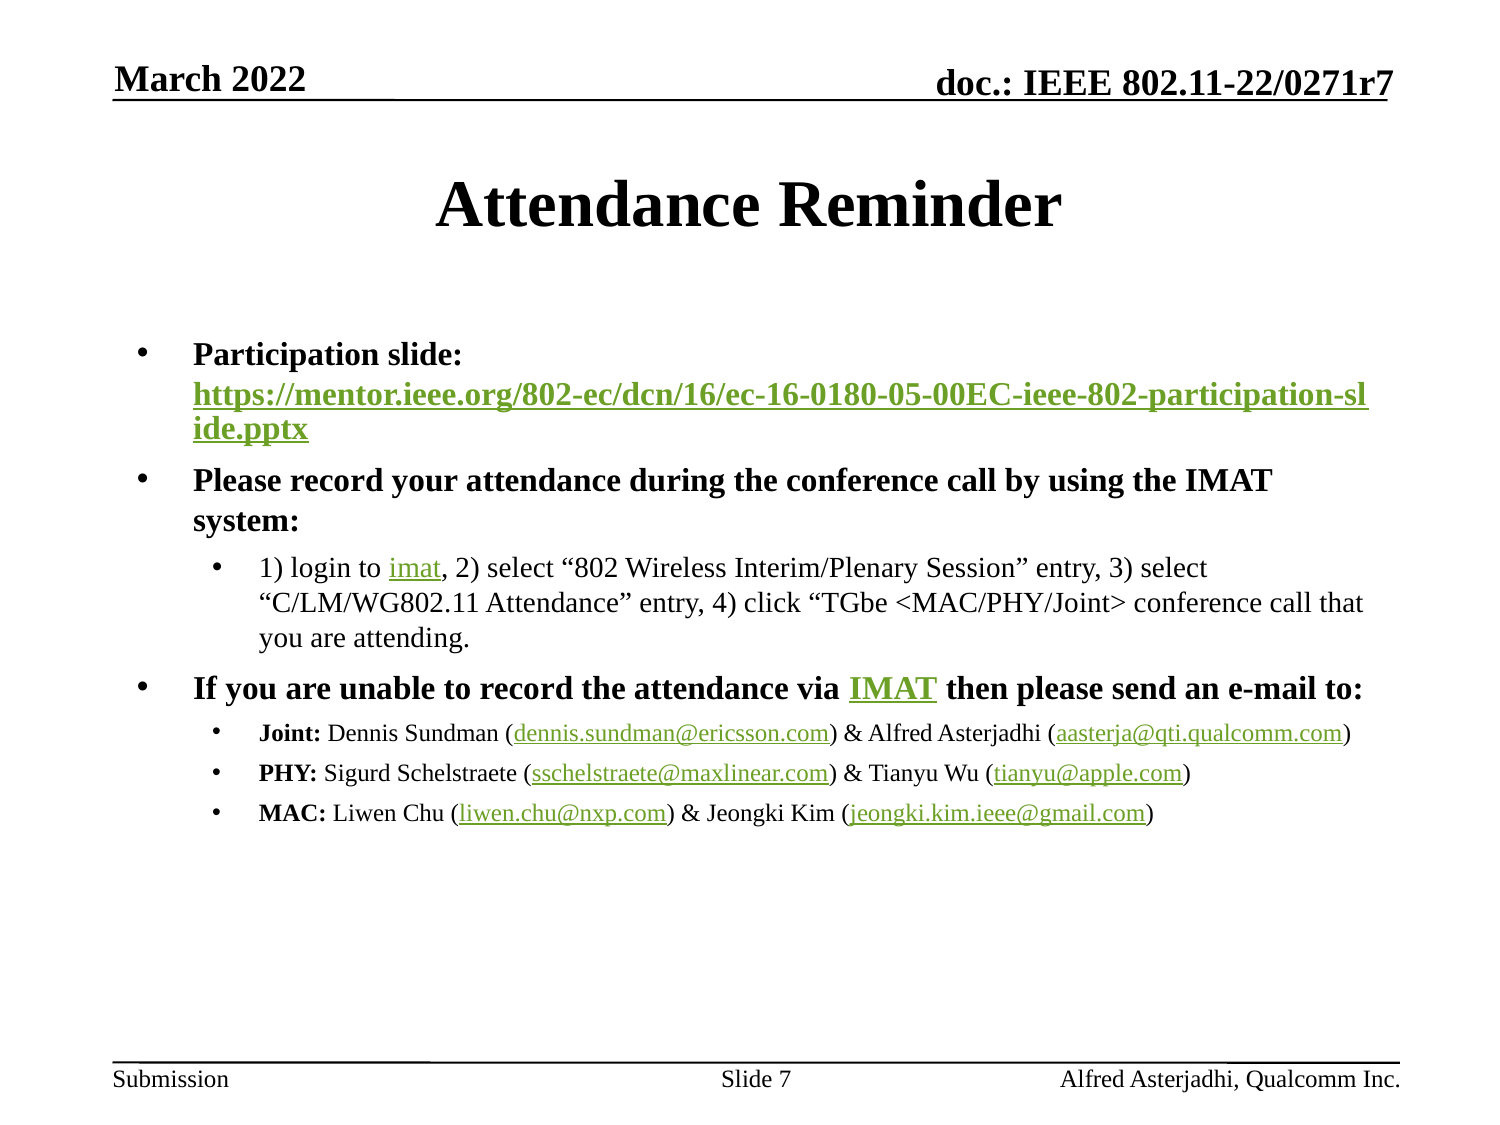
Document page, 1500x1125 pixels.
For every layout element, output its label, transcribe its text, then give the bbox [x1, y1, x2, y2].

slide_number Slide 7 [712, 1061, 800, 1123]
list Participation slide: https://mentor.ieee.org/802-ec/dcn/16/ec-16-0180-05-00EC-ieee-802-participation-slide.pptx Please record your attendance during the conference call by using the IMAT system: 1) login to imat, 2) select “802 Wireless Interim/Plenary Session” entry, 3) select “C/LM/WG802.11 Attendance” entry, 4) click “TGbe <MAC/PHY/Joint> conference call that you are attending. If you are unable to record the attendance via IMAT then please send an e-mail to: Joint: Dennis Sundman (dennis.sundman@ericsson.com) & Alfred Asterjadhi (aasterja@qti.qualcomm.com) PHY: Sigurd Schelstraete (sschelstraete@maxlinear.com) & Tianyu Wu (tianyu@apple.com) MAC: Liwen Chu (liwen.chu@nxp.com) & Jeongki Kim (jeongki.kim.ieee@gmail.com) [112, 324, 1388, 1063]
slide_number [114, 54, 423, 100]
footer Alfred Asterjadhi, Qualcomm Inc. [878, 1061, 1402, 1093]
title Attendance Reminder [112, 112, 1388, 288]
